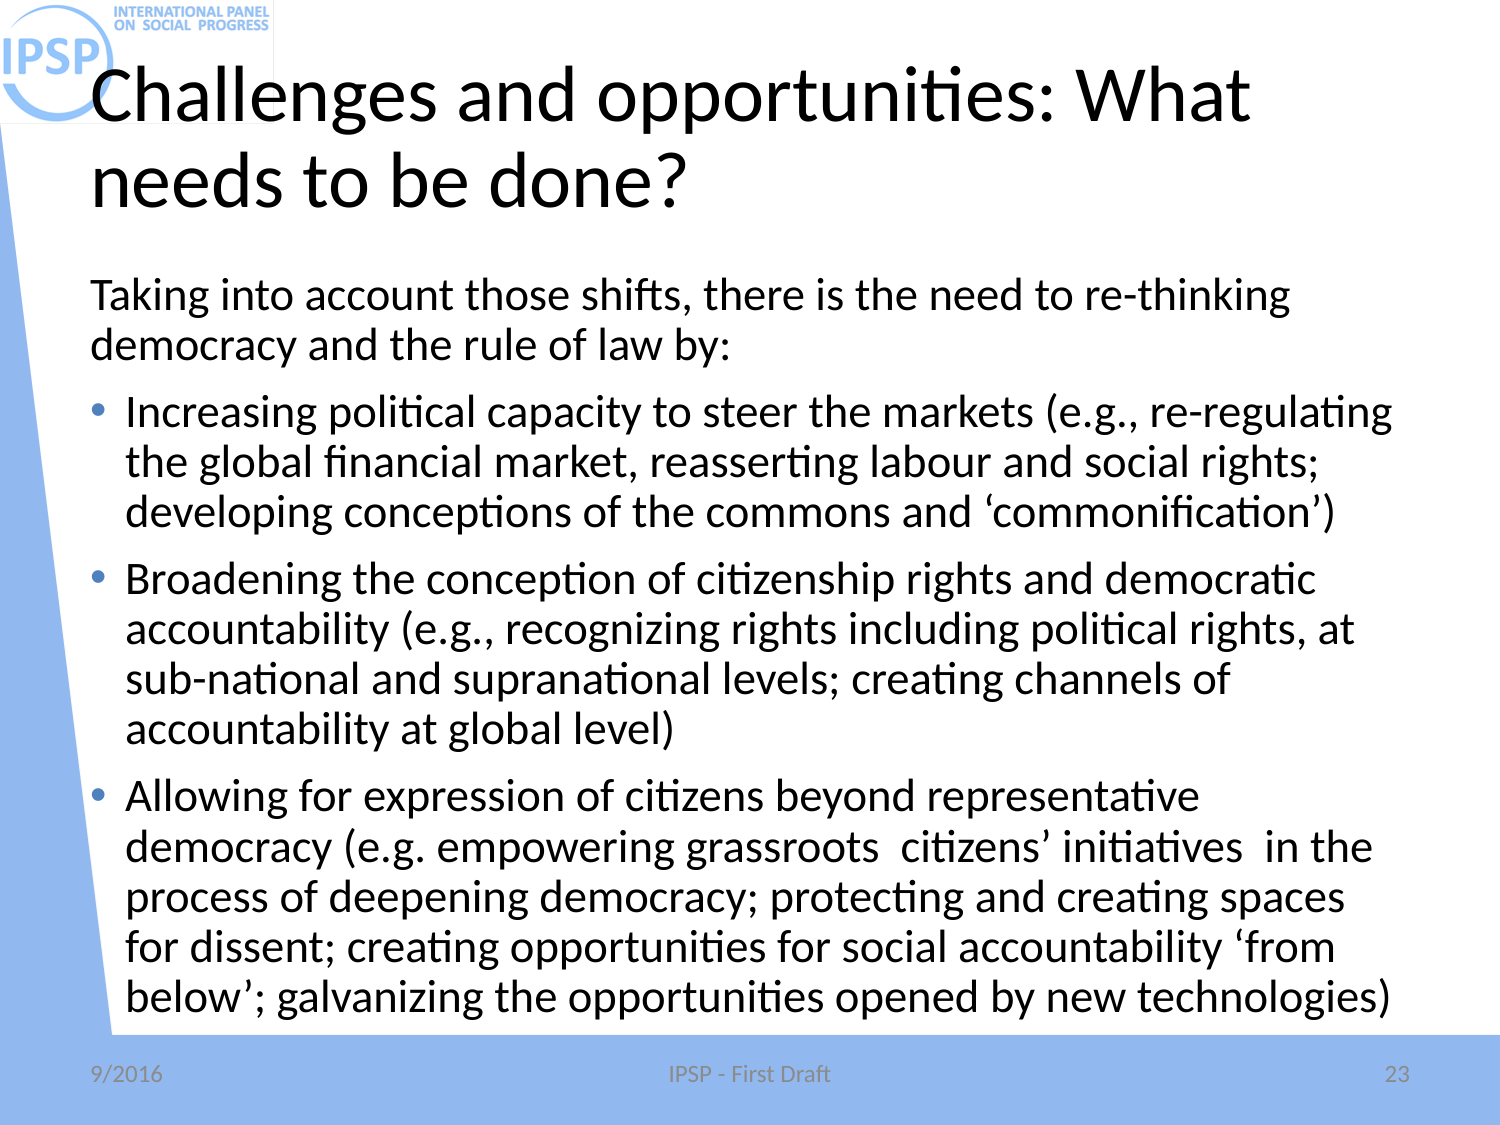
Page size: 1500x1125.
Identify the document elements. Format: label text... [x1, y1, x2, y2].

slide_number 9/2016 [75, 1059, 425, 1103]
title Challenges and opportunities: What needs to be done? [75, 45, 1425, 233]
slide_number 23 [1074, 1059, 1425, 1103]
list Taking into account those shifts, there is the need to re-thinking democracy and the rule of law by: Increasing political capacity to steer the markets (e.g., re-regulating the global financial market, reasserting labour and social rights; developing conceptions of the commons and ‘commonification’) Broadening the conception of citizenship rights and democratic accountability (e.g., recognizing rights including political rights, at sub-national and supranational levels; creating channels of accountability at global level) Allowing for expression of citizens beyond representative democracy (e.g. empowering grassroots citizens’ initiatives in the process of deepening democracy; protecting and creating spaces for dissent; creating opportunities for social accountability ‘from below’; galvanizing the opportunities opened by new technologies) [75, 262, 1425, 1059]
footer IPSP - First Draft [512, 1059, 988, 1103]
